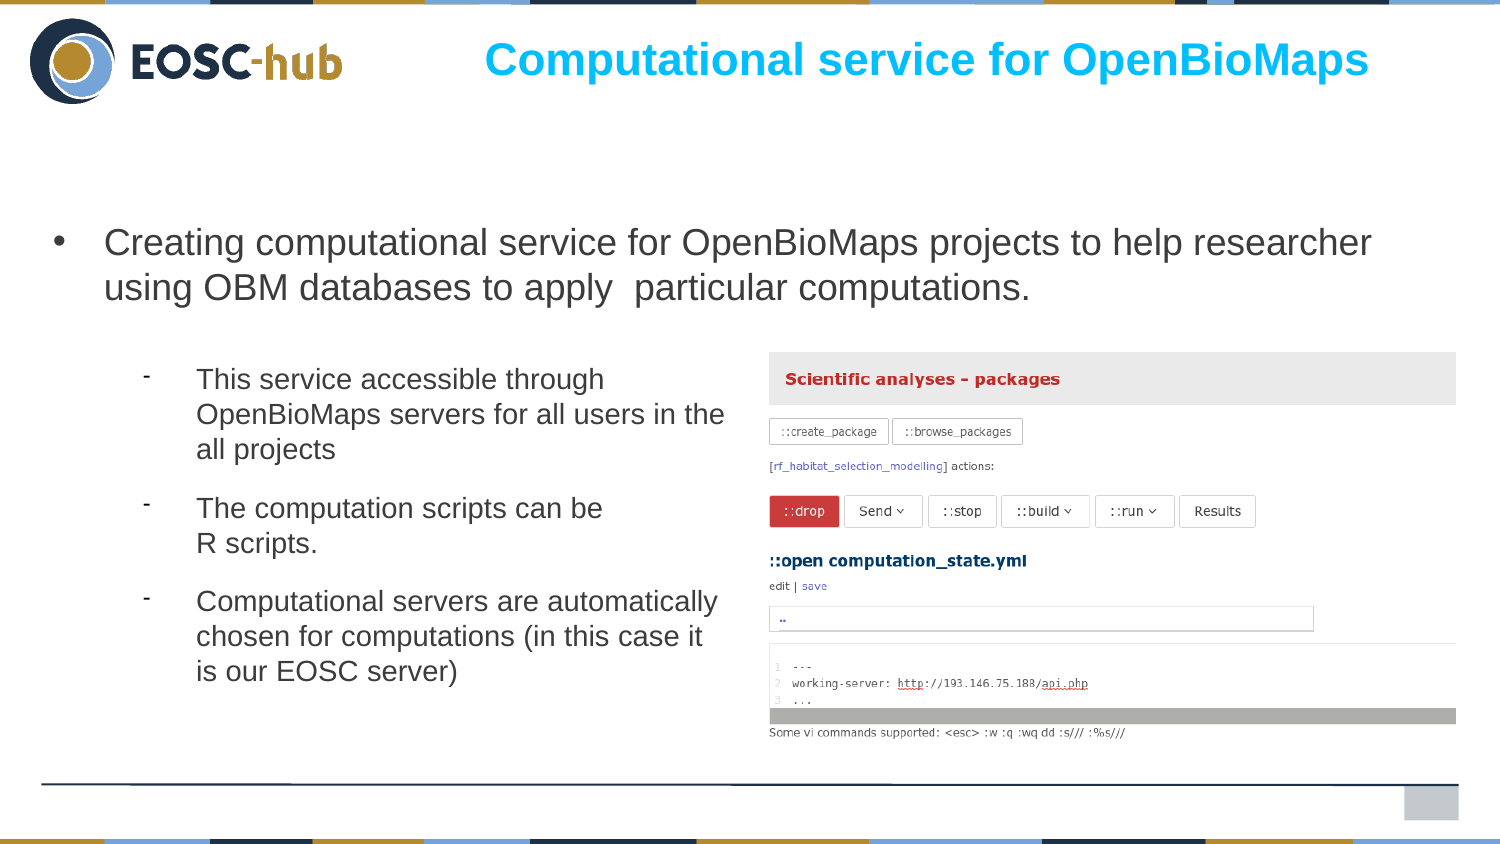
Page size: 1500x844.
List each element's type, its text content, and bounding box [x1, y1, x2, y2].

picture [13, 14, 359, 108]
picture [753, 346, 1456, 777]
text_box This service accessible through OpenBioMaps servers for all users in the all projects The computation scripts can be R scripts. Computational servers are automatically chosen for computations (in this case it is our EOSC server) [39, 353, 748, 678]
picture [0, 839, 1500, 844]
text_box Creating computational service for OpenBioMaps projects to help researcher using OBM databases to apply particular computations. [36, 212, 1435, 329]
text_box Computational service for OpenBioMaps [396, 23, 1459, 161]
